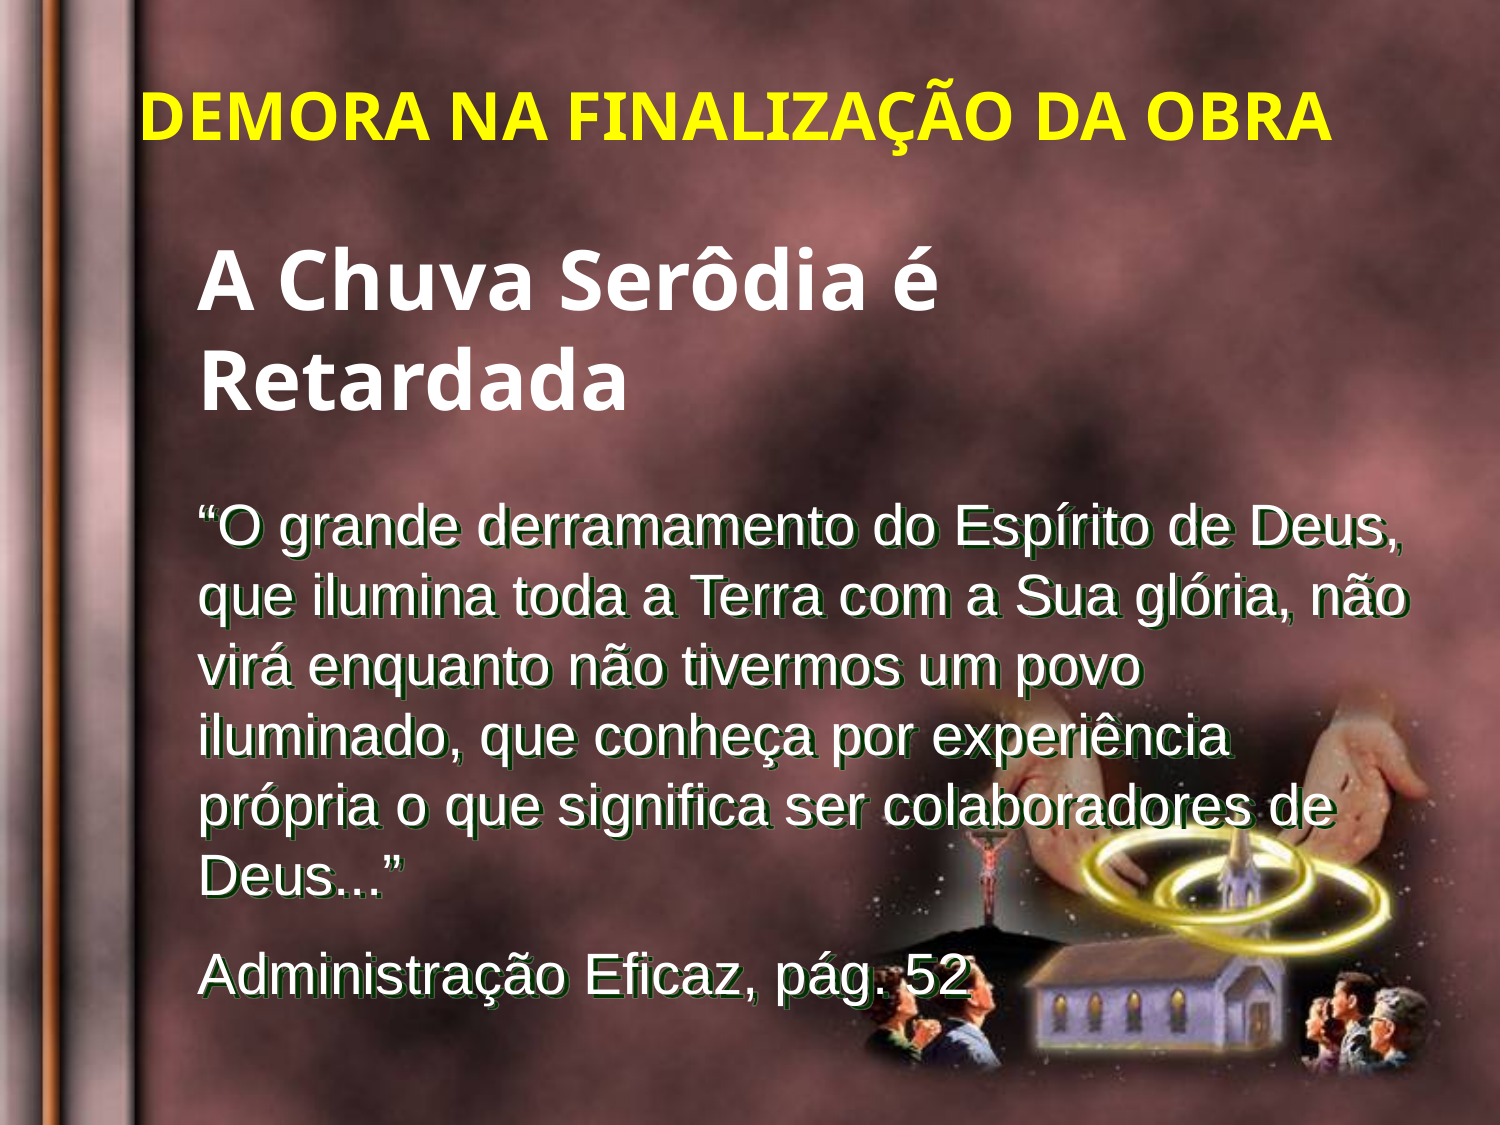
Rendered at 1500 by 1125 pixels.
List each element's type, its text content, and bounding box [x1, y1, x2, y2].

text_box DEMORA NA FINALIZAÇÃO DA OBRA [88, 66, 1500, 161]
text_box “O grande derramamento do Espírito de Deus, que ilumina toda a Terra com a Sua glória, não virá enquanto não tivermos um povo iluminado, que conheça por experiência própria o que significa ser colaboradores de Deus...” Administração Eficaz, pág. 52 [183, 479, 1436, 1014]
text_box A Chuva Serôdia é Retardada [183, 219, 1400, 435]
picture [0, 0, 1500, 1125]
